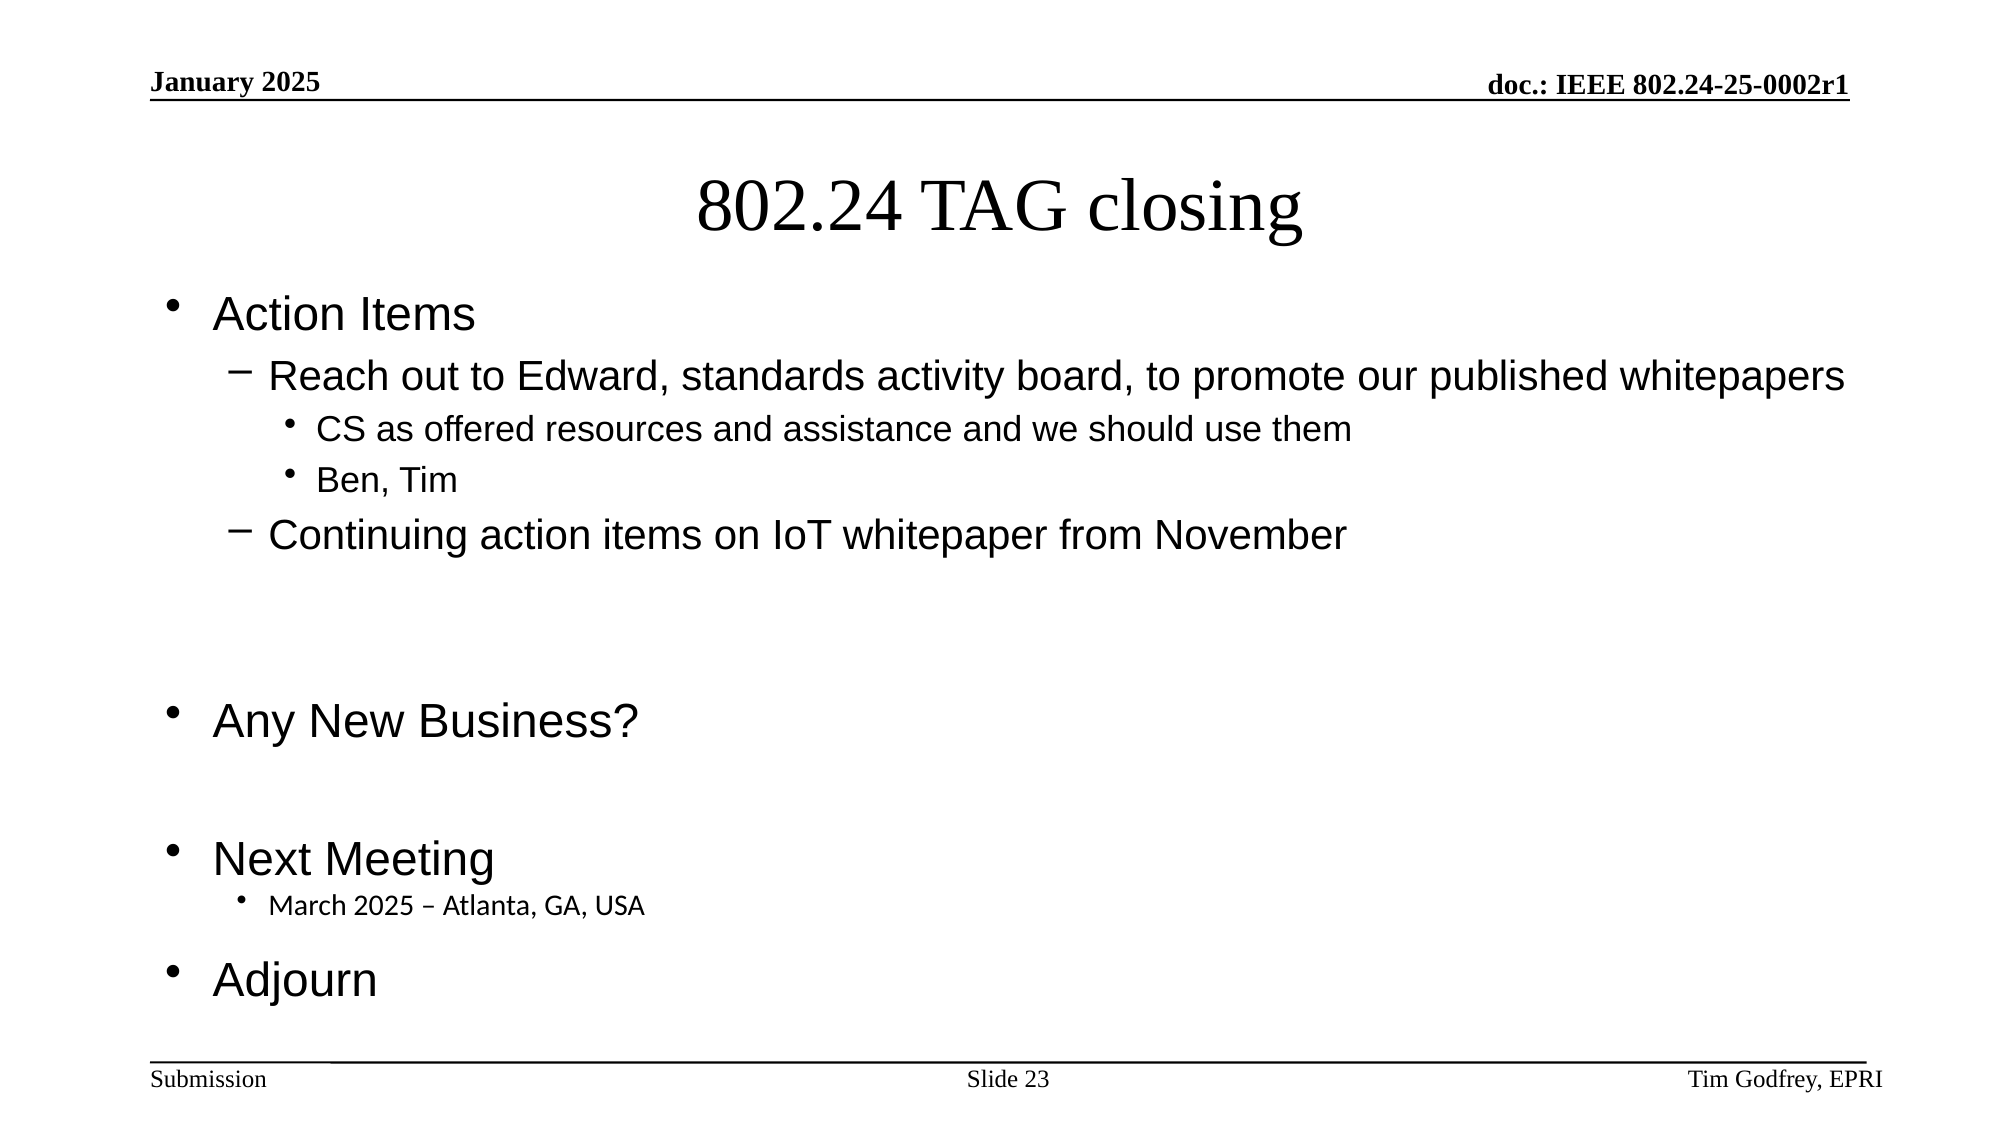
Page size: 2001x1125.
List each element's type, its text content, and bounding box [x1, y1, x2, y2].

title 802.24 TAG closing [150, 112, 1850, 275]
slide_number Slide 23 [966, 1062, 1051, 1093]
list Action Items Reach out to Edward, standards activity board, to promote our published whitepapers CS as offered resources and assistance and we should use them Ben, Tim Continuing action items on IoT whitepaper from November Any New Business? Next Meeting March 2025 – Atlanta, GA, USA Adjourn [150, 275, 1863, 1068]
footer Tim Godfrey, EPRI [1200, 1062, 1884, 1108]
